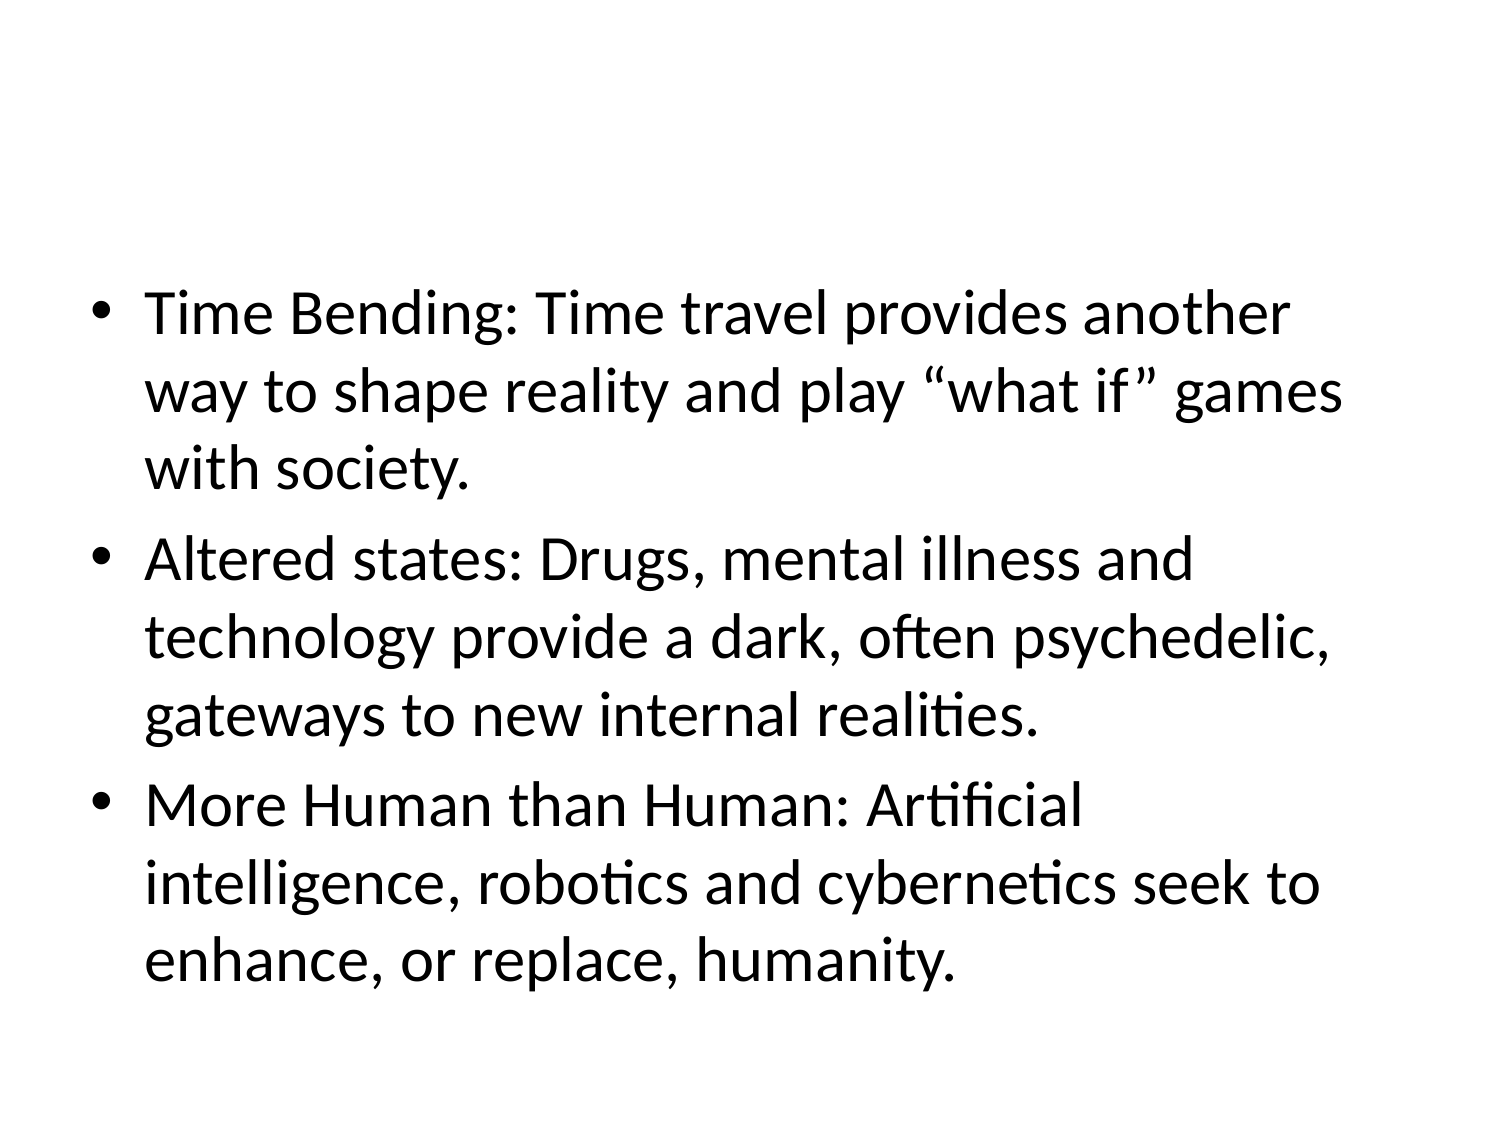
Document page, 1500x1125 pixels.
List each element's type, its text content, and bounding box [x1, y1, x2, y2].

list Time Bending: Time travel provides another way to shape reality and play “what if” games with society. Altered states: Drugs, mental illness and technology provide a dark, often psychedelic, gateways to new internal realities. More Human than Human: Artificial intelligence, robotics and cybernetics seek to enhance, or replace, humanity. [75, 262, 1425, 1005]
